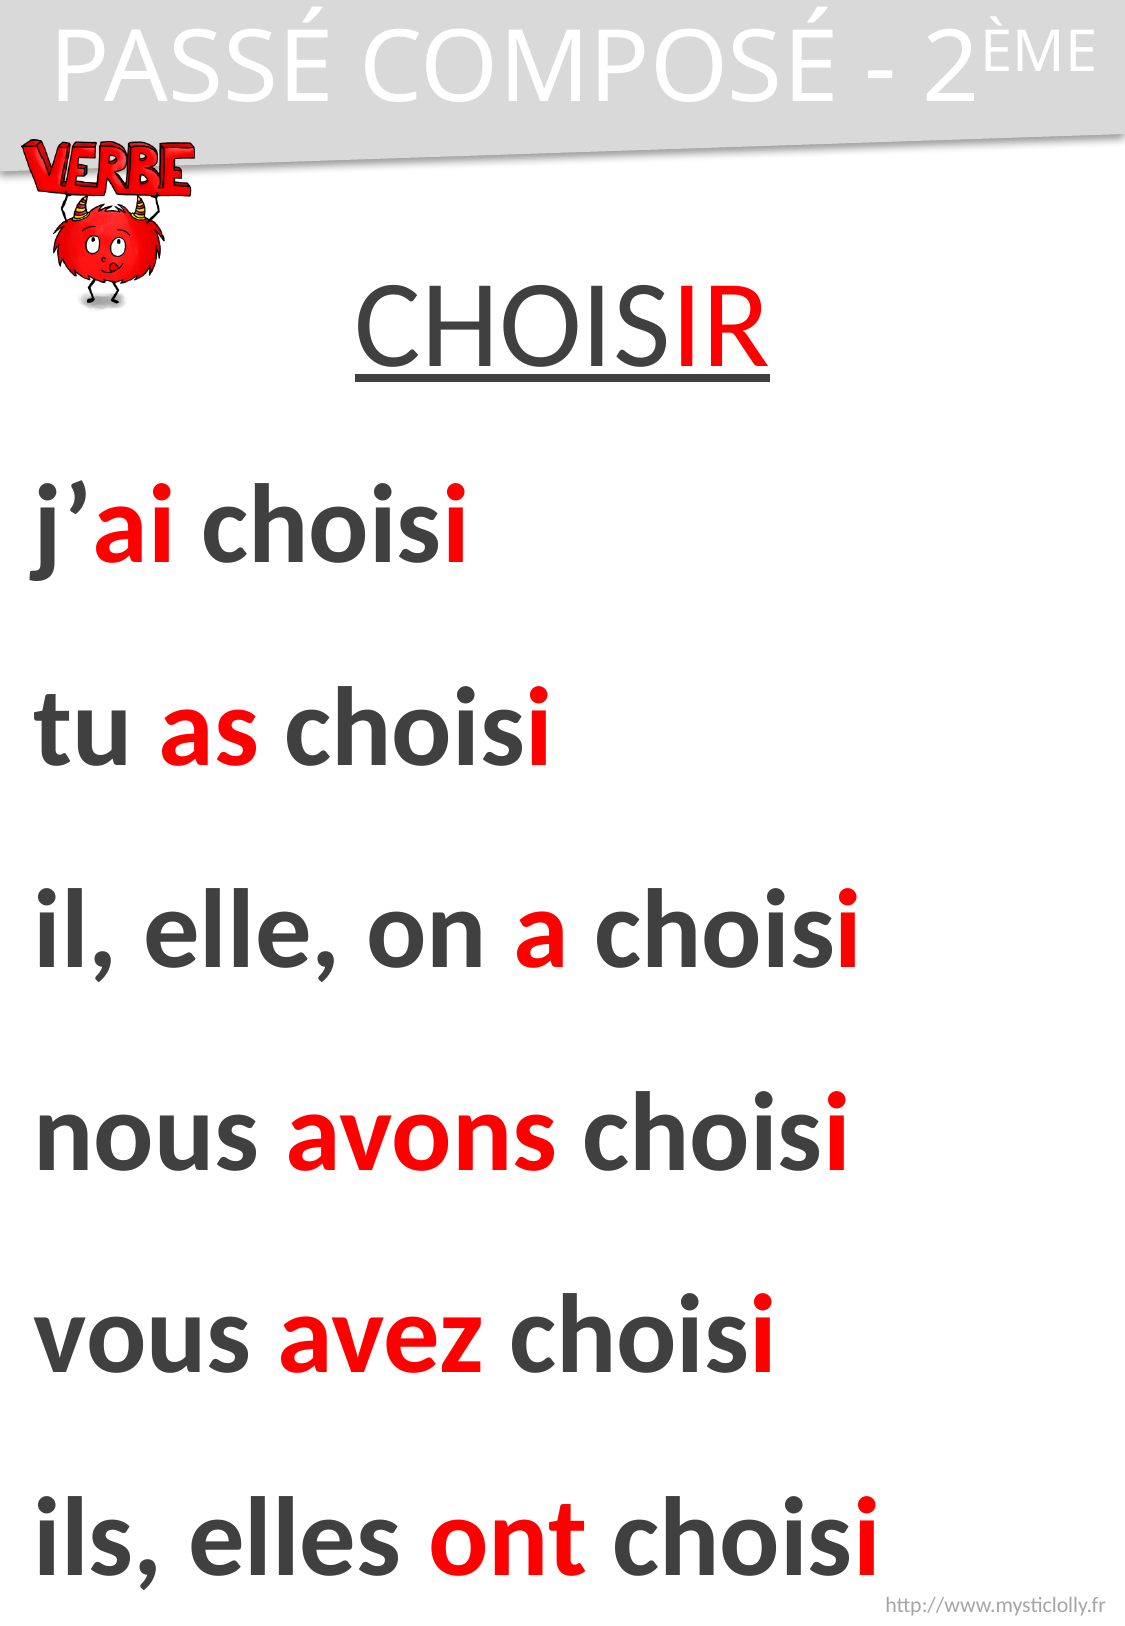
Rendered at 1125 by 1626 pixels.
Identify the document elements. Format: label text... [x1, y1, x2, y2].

text_box j’ai choisi tu as choisi il, elle, on a choisi nous avons choisi vous avez choisi ils, elles ont choisi [19, 375, 1094, 1606]
text_box CHOISIR [0, 233, 1125, 399]
picture [21, 139, 195, 233]
list PASSÉ COMPOSÉ - 2ÈME [21, 0, 1125, 125]
